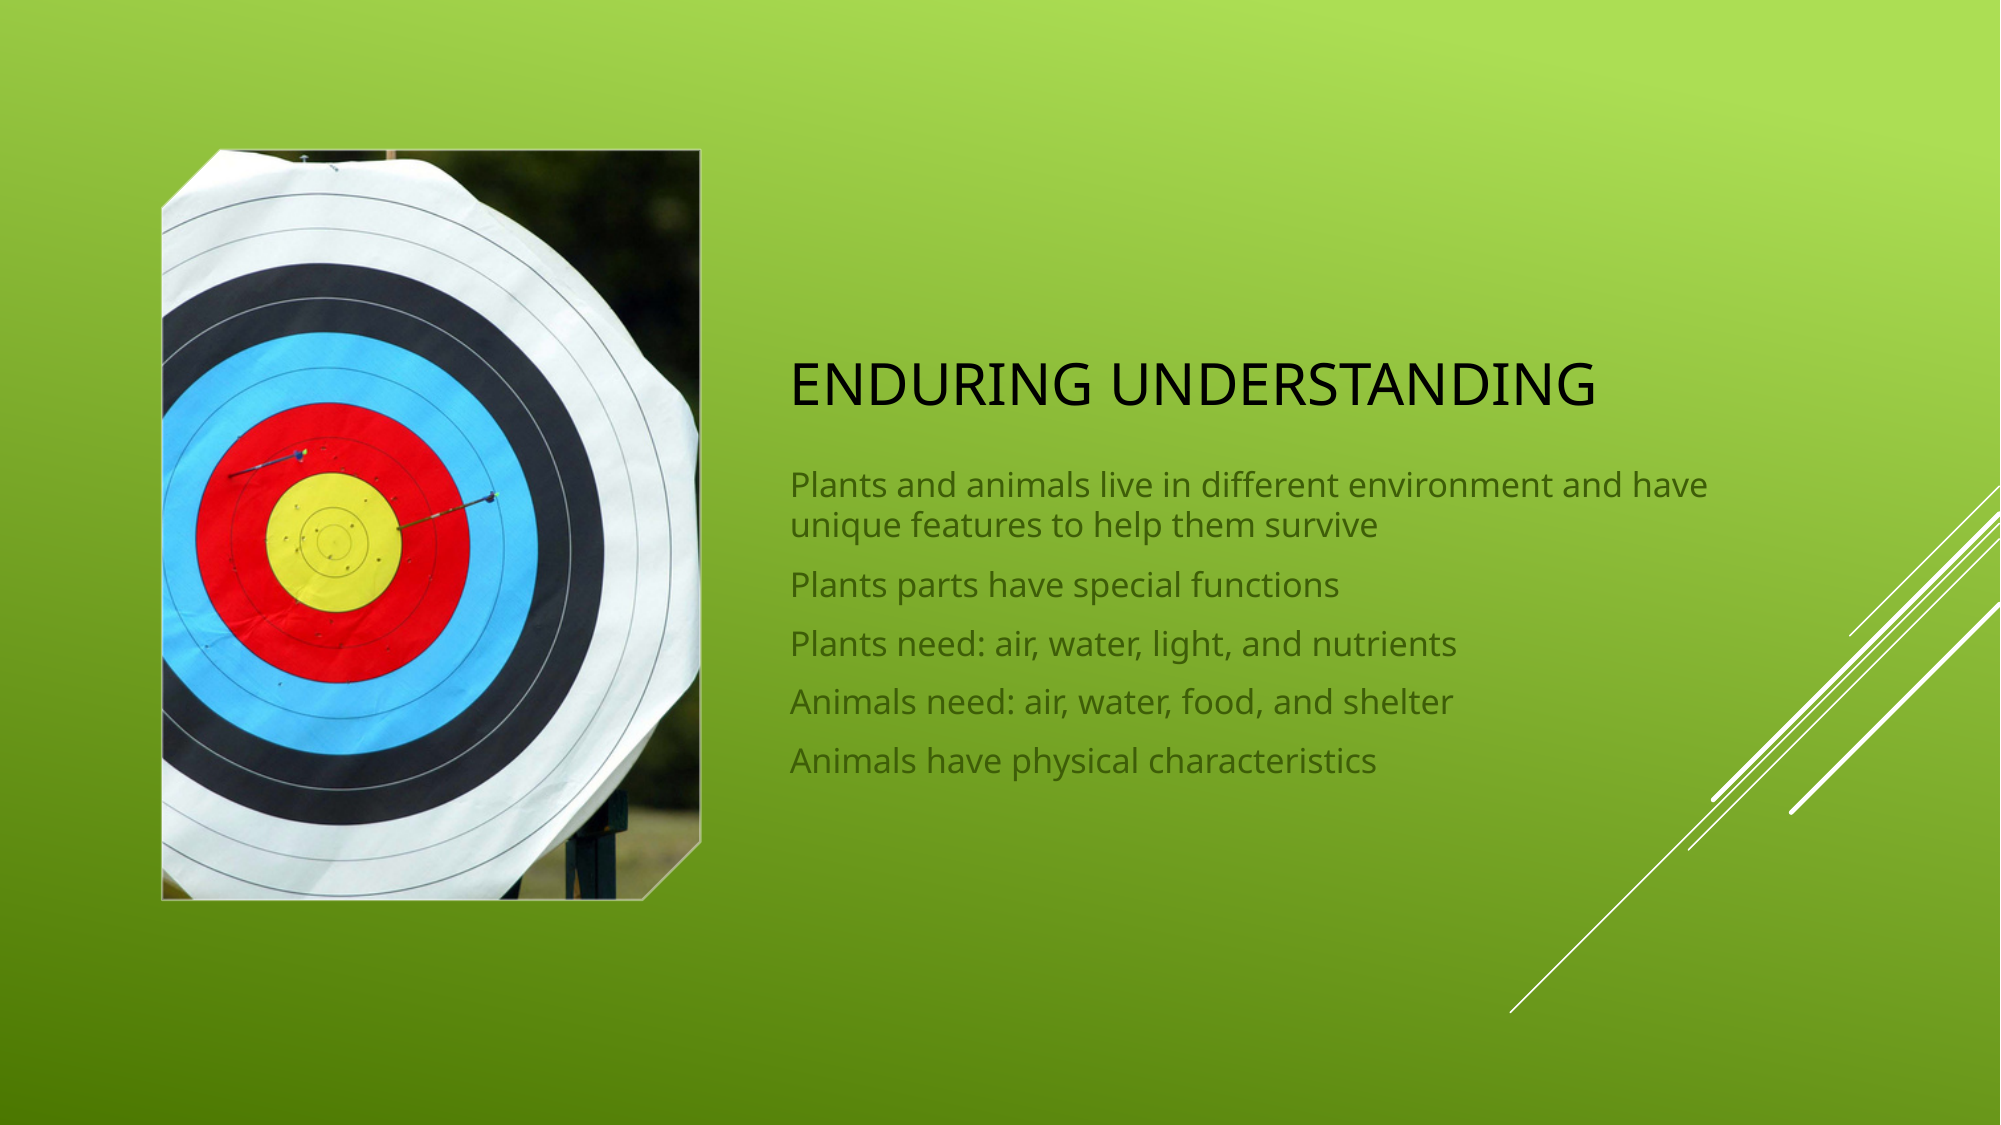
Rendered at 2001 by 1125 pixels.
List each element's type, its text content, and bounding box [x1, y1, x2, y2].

title Enduring Understanding [774, 237, 1763, 425]
list Plants and animals live in different environment and have unique features to help them survive Plants parts have special functions Plants need: air, water, light, and nutrients Animals need: air, water, food, and shelter Animals have physical characteristics [774, 455, 1763, 792]
picture [161, 149, 701, 901]
